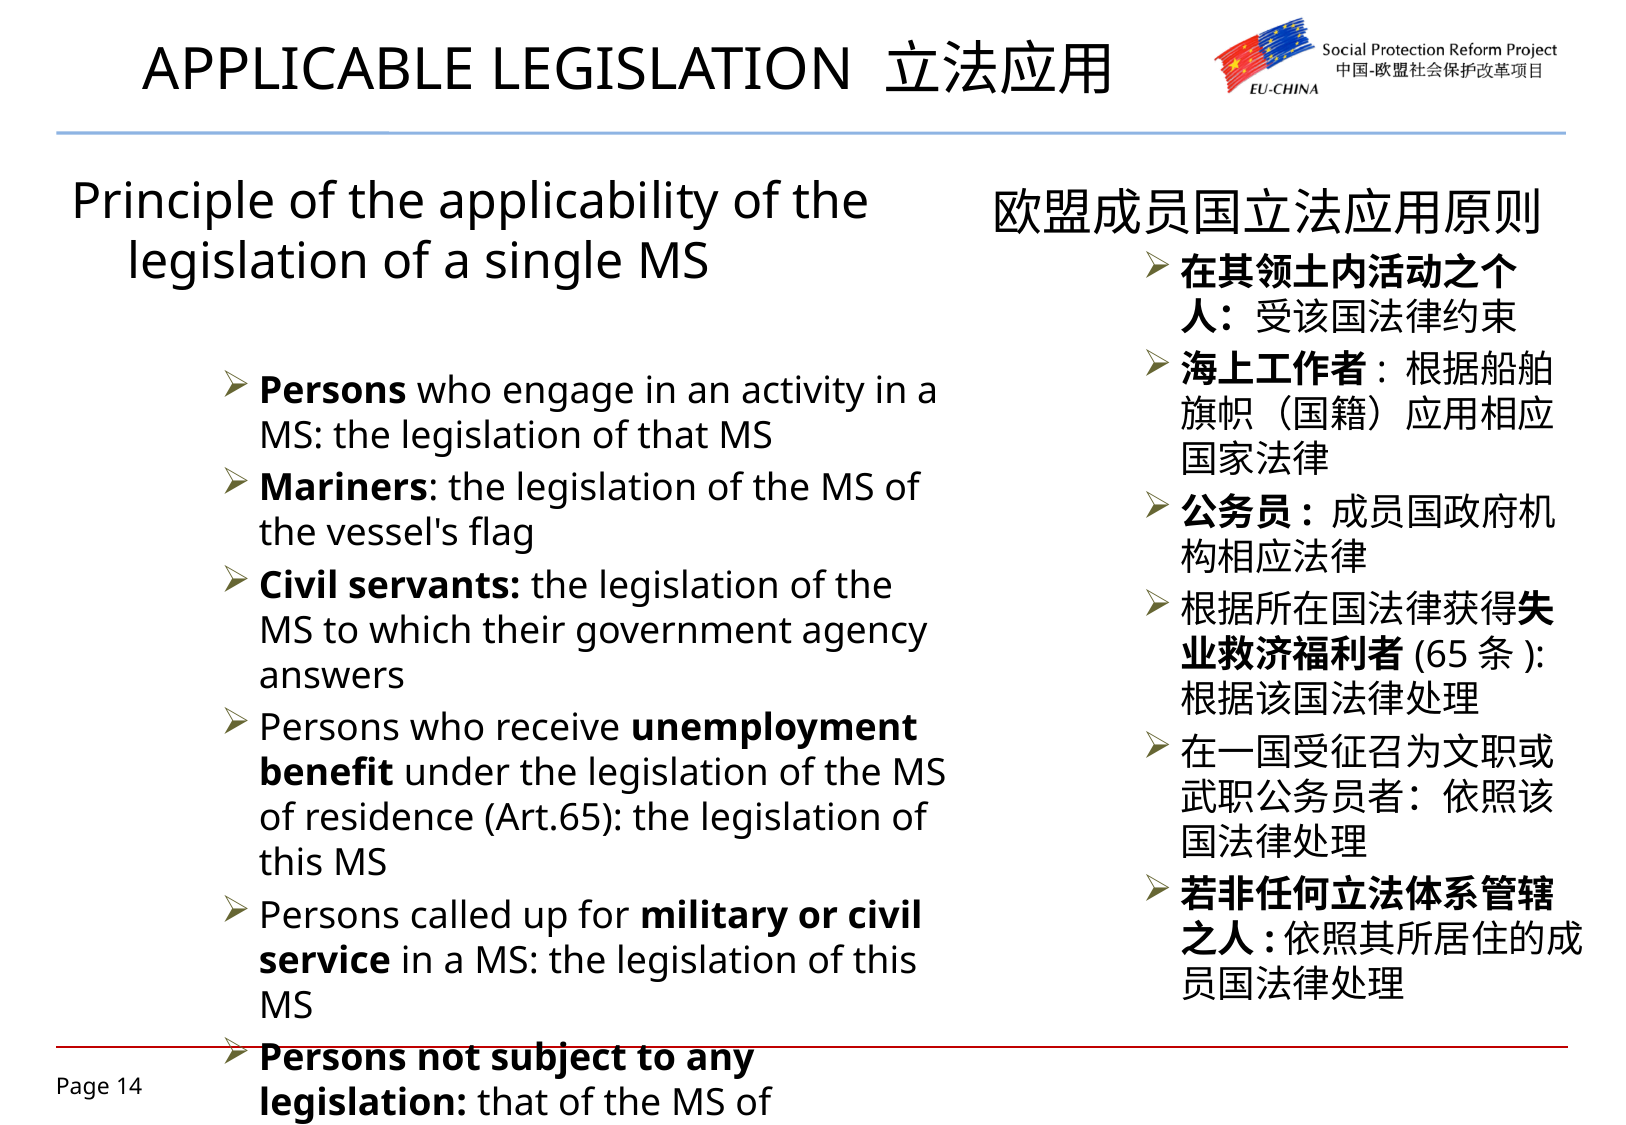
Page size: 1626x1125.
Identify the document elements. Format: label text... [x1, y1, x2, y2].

list Principle of the applicability of the legislation of a single MS Persons who engage in an activity in a MS: the legislation of that MS Mariners: the legislation of the MS of the vessel's flag Civil servants: the legislation of the MS to which their government agency answers Persons who receive unemployment benefit under the legislation of the MS of residence (Art.65): the legislation of this MS Persons called up for military or civil service in a MS: the legislation of this MS Persons not subject to any legislation: that of the MS of residence [56, 160, 967, 1006]
picture [1206, 10, 1567, 99]
text_box 欧盟成员国立法应用原则 在其领土内活动之个人：受该国法律约束 海上工作者: 根据船舶旗帜（国籍）应用相应国家法律 公务员: 成员国政府机构相应法律 根据所在国法律获得失业救济福利者(65条):根据该国法律处理 在一国受征召为文职或武职公务员者：依照该国法律处理 若非任何立法体系管辖之人:依照其所居住的成员国法律处理 [977, 172, 1602, 1017]
title APPLICABLE LEGISLATION 立法应用 [56, 13, 1203, 120]
